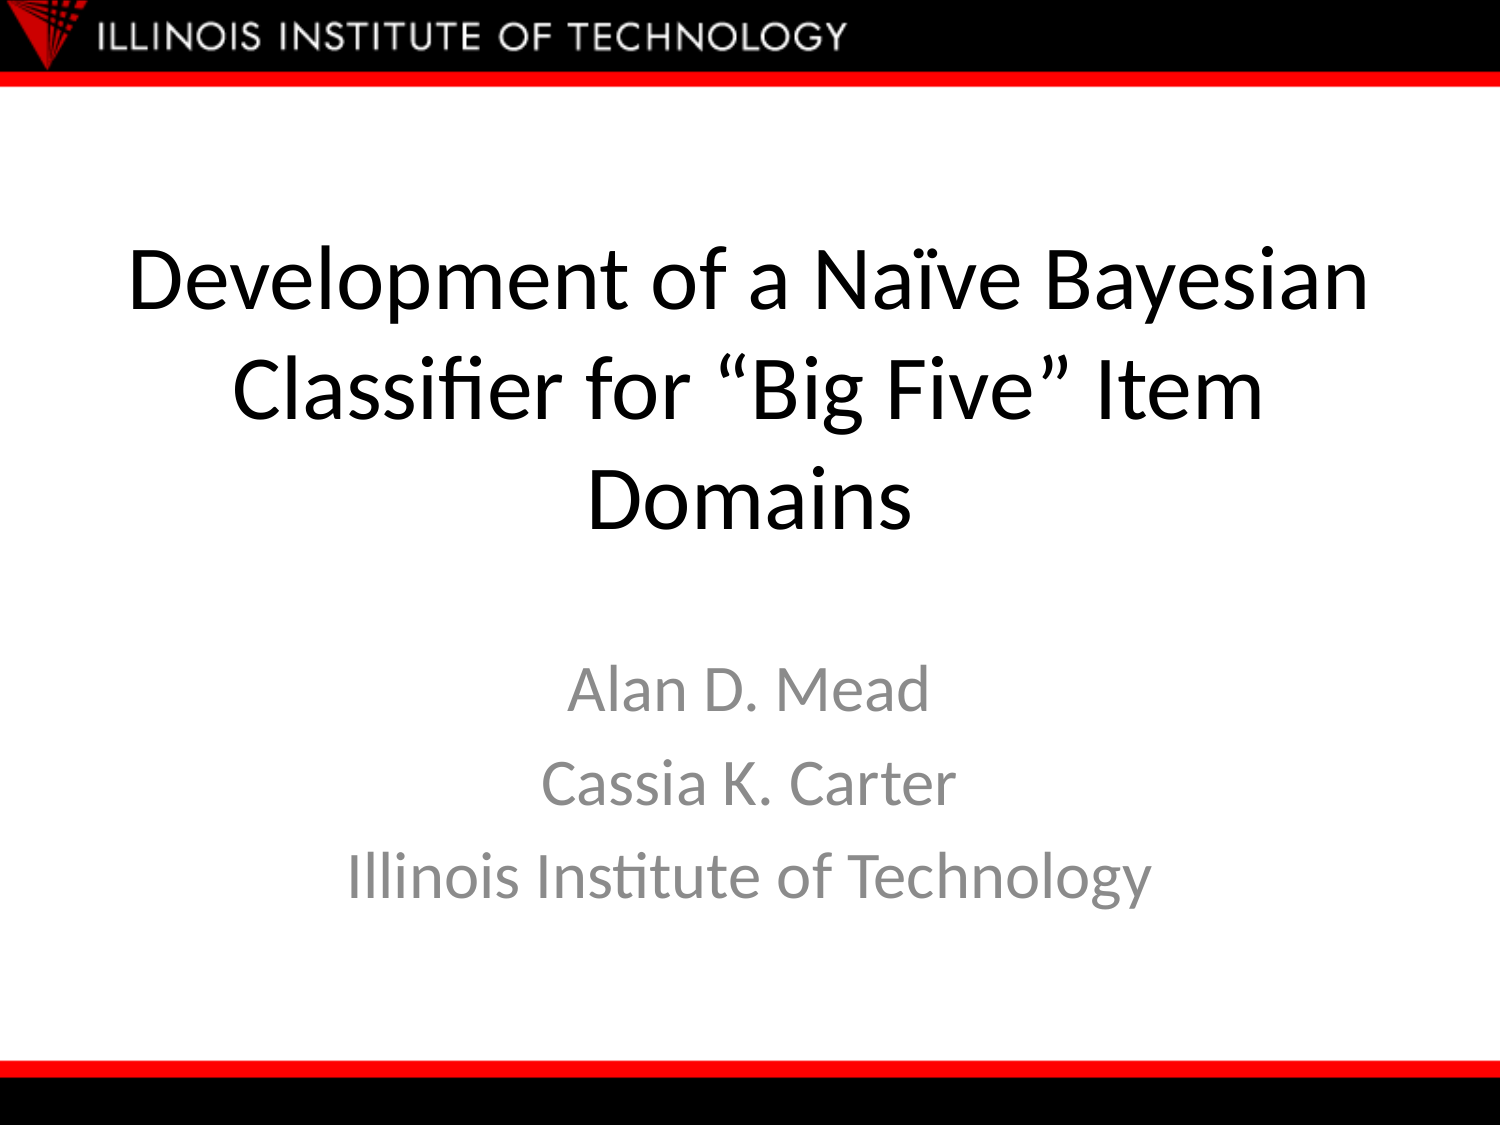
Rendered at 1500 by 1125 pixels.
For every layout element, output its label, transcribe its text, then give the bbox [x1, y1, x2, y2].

title Development of a Naïve Bayesian Classifier for “Big Five” Item Domains [112, 174, 1388, 591]
subtitle Alan D. Mead Cassia K. Carter Illinois Institute of Technology [225, 637, 1275, 925]
picture [0, 0, 1500, 1125]
